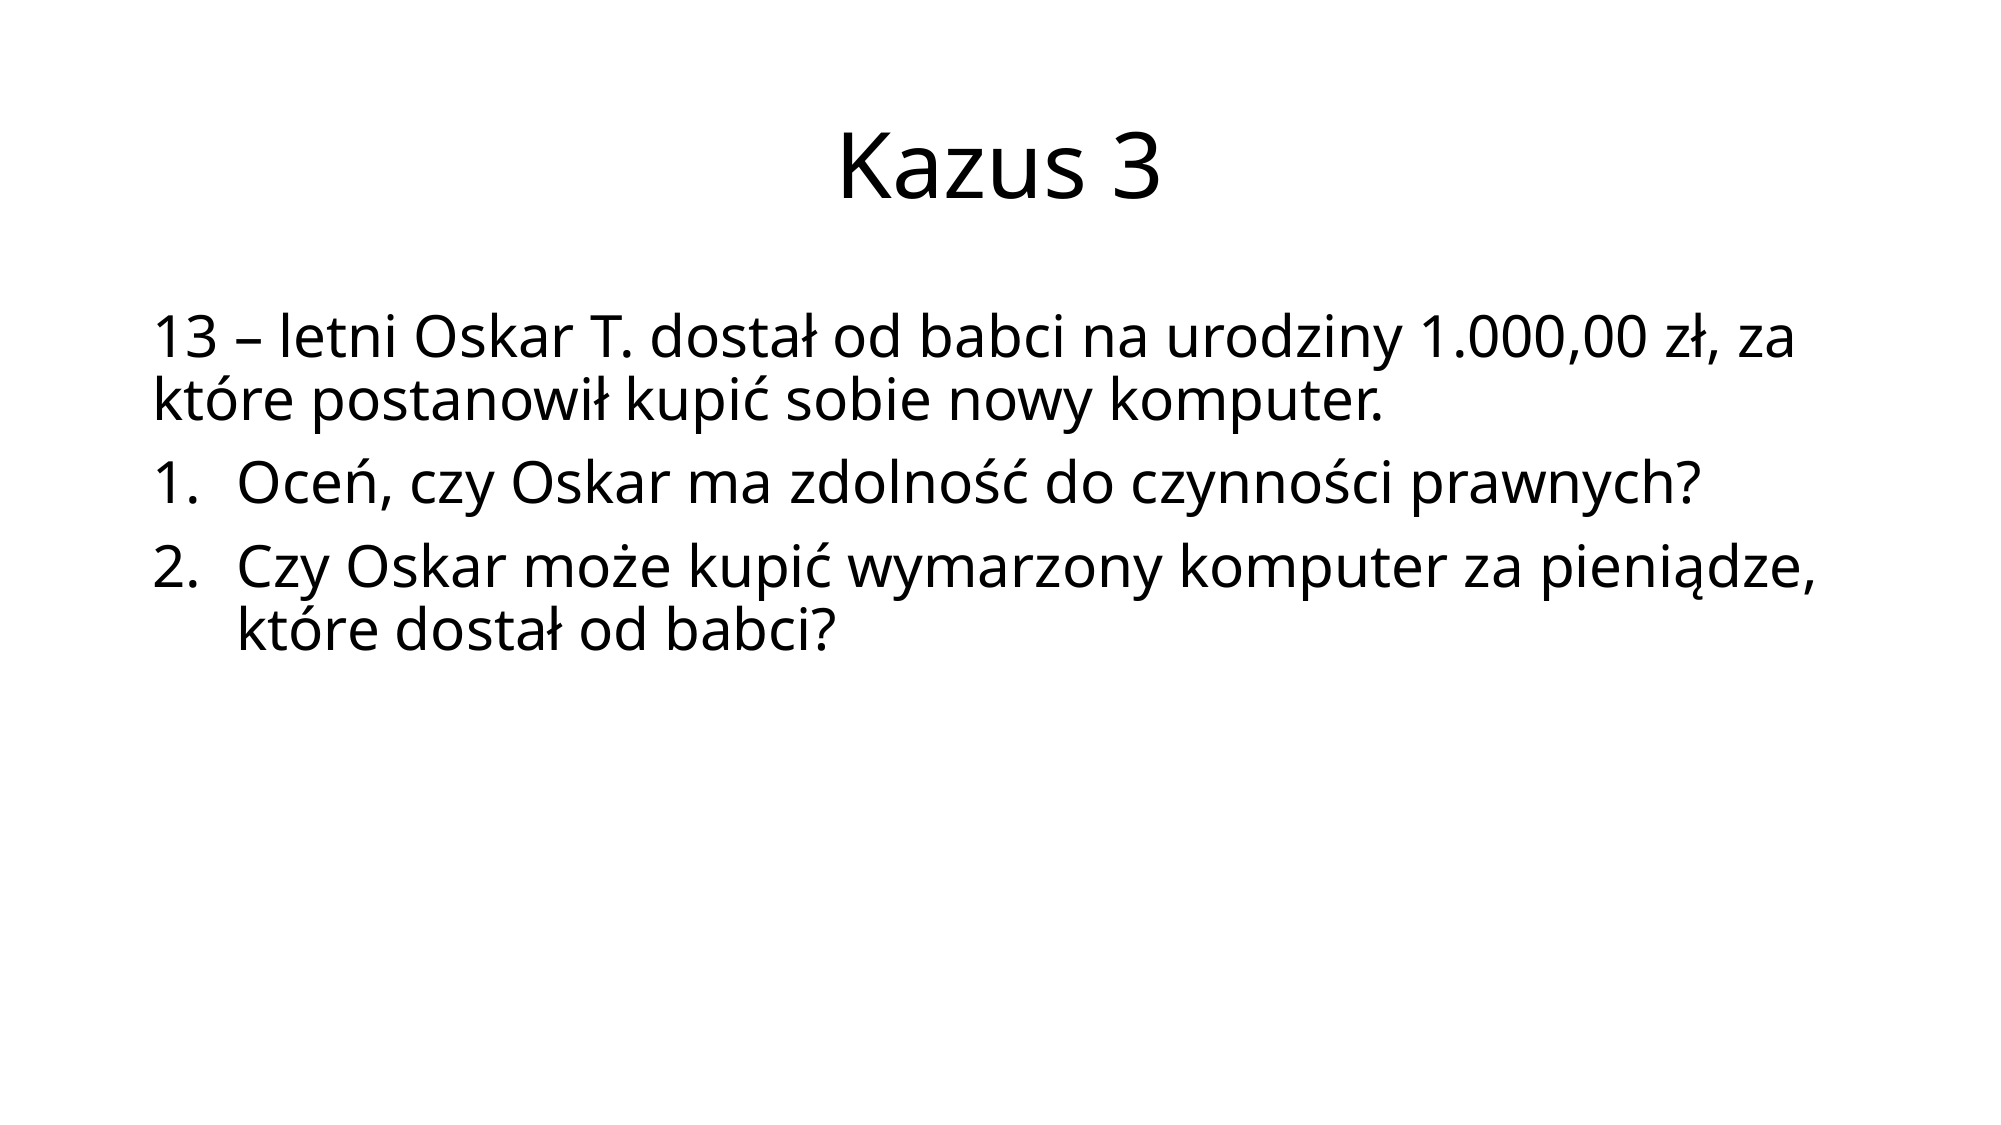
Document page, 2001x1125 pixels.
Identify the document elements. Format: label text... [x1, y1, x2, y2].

title Kazus 3 [137, 59, 1863, 278]
list 13 – letni Oskar T. dostał od babci na urodziny 1.000,00 zł, za które postanowił kupić sobie nowy komputer. Oceń, czy Oskar ma zdolność do czynności prawnych? Czy Oskar może kupić wymarzony komputer za pieniądze, które dostał od babci? [137, 299, 1863, 1014]
